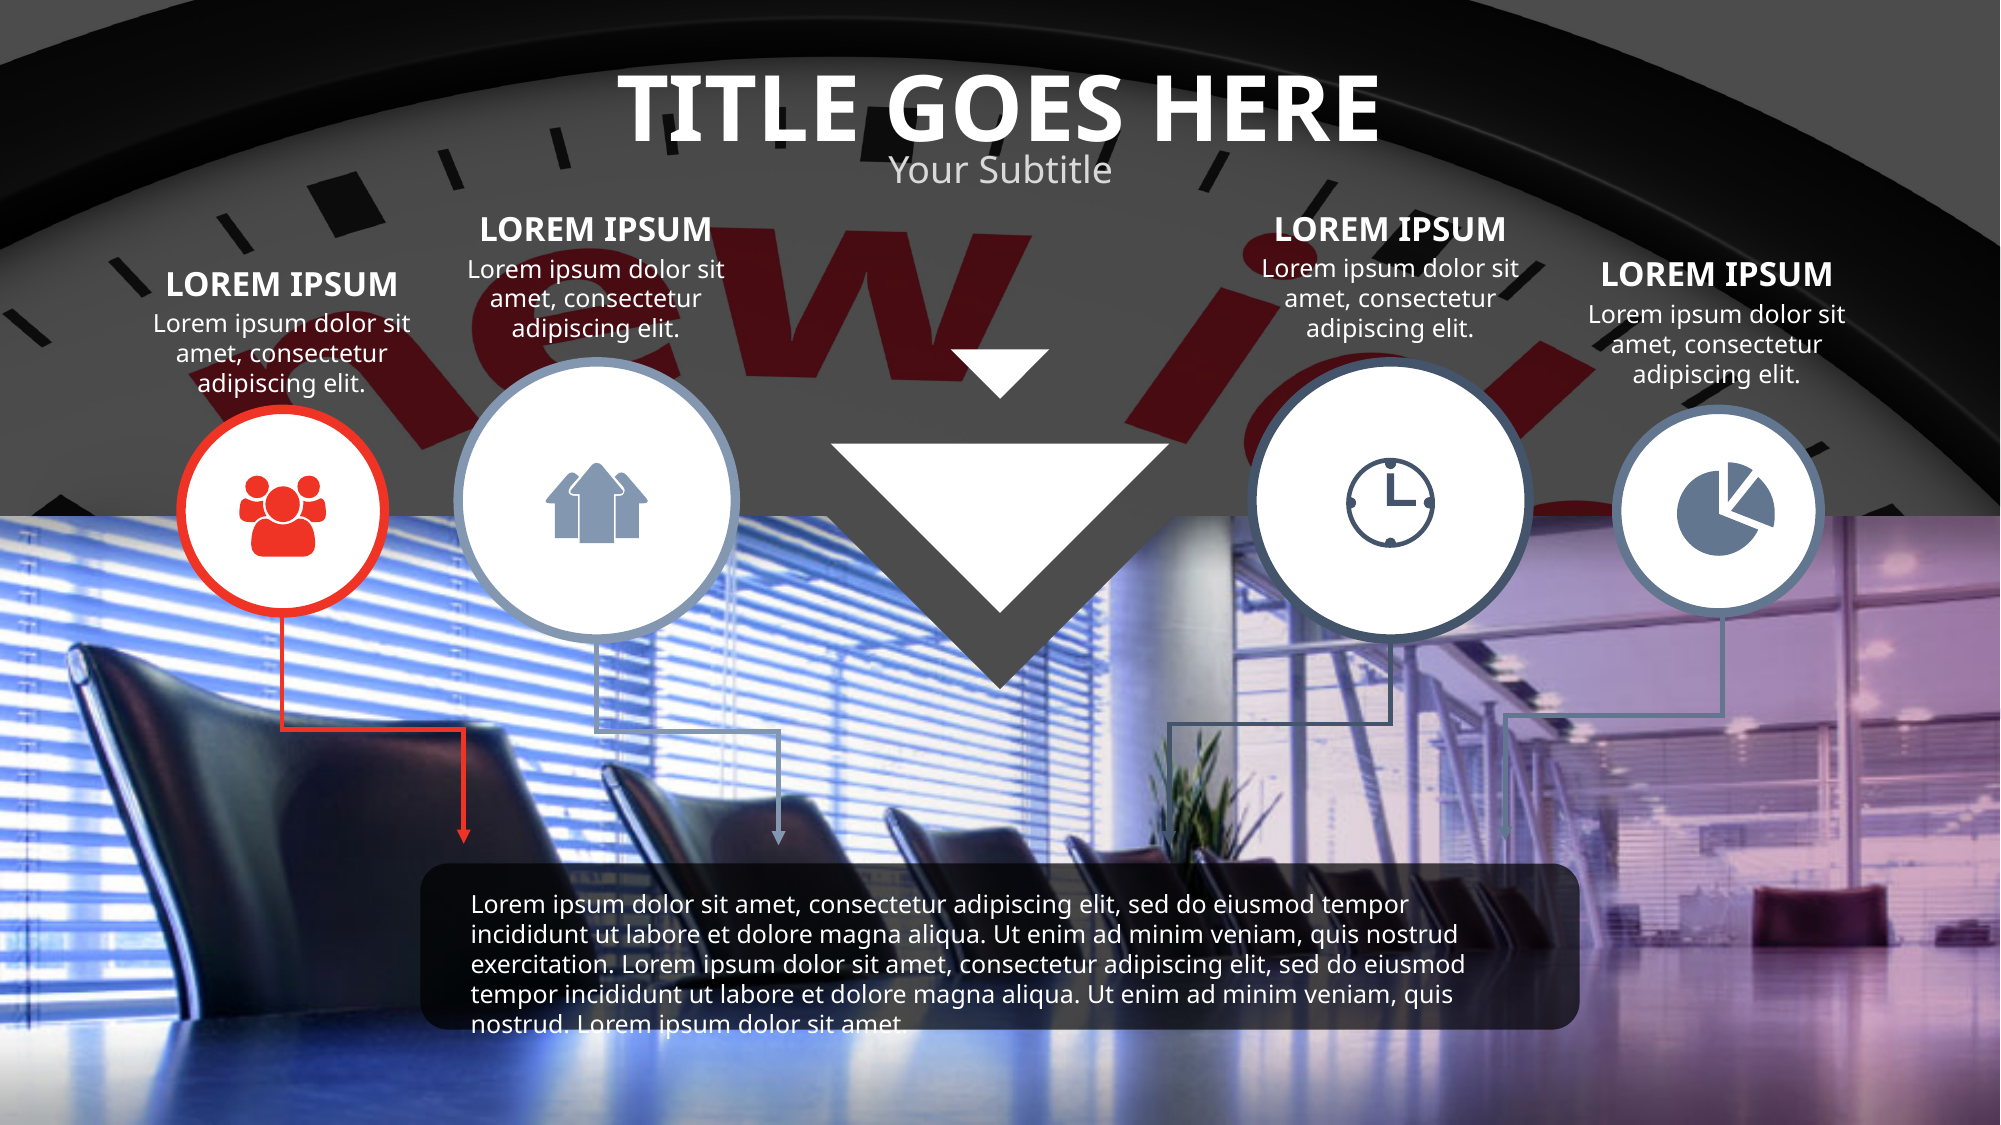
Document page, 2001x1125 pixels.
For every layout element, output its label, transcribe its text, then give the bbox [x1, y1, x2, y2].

text_box [239, 498, 326, 557]
text_box [179, 408, 386, 614]
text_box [420, 863, 1580, 1030]
text_box [0, 515, 2000, 1125]
text_box [1615, 408, 1822, 612]
picture [0, 0, 2001, 1125]
text_box LOREM IPSUM Lorem ipsum dolor sit amet, consectetur adipiscing elit. [1240, 203, 1541, 348]
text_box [1488, 606, 1739, 824]
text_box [1677, 462, 1775, 556]
text_box [297, 475, 320, 499]
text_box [548, 42, 1452, 199]
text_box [1346, 457, 1435, 548]
text_box LOREM IPSUM Lorem ipsum dolor sit amet, consectetur adipiscing elit. [446, 203, 747, 348]
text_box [1158, 613, 1401, 835]
text_box [948, 348, 1052, 401]
text_box [1250, 360, 1531, 640]
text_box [544, 462, 650, 544]
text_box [573, 640, 802, 823]
text_box LOREM IPSUM Lorem ipsum dolor sit amet, consectetur adipiscing elit. [131, 258, 432, 403]
text_box [828, 442, 1172, 615]
text_box [245, 475, 300, 523]
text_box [258, 638, 487, 821]
text_box LOREM IPSUM Lorem ipsum dolor sit amet, consectetur adipiscing elit. [1567, 248, 1867, 394]
text_box [457, 360, 737, 640]
